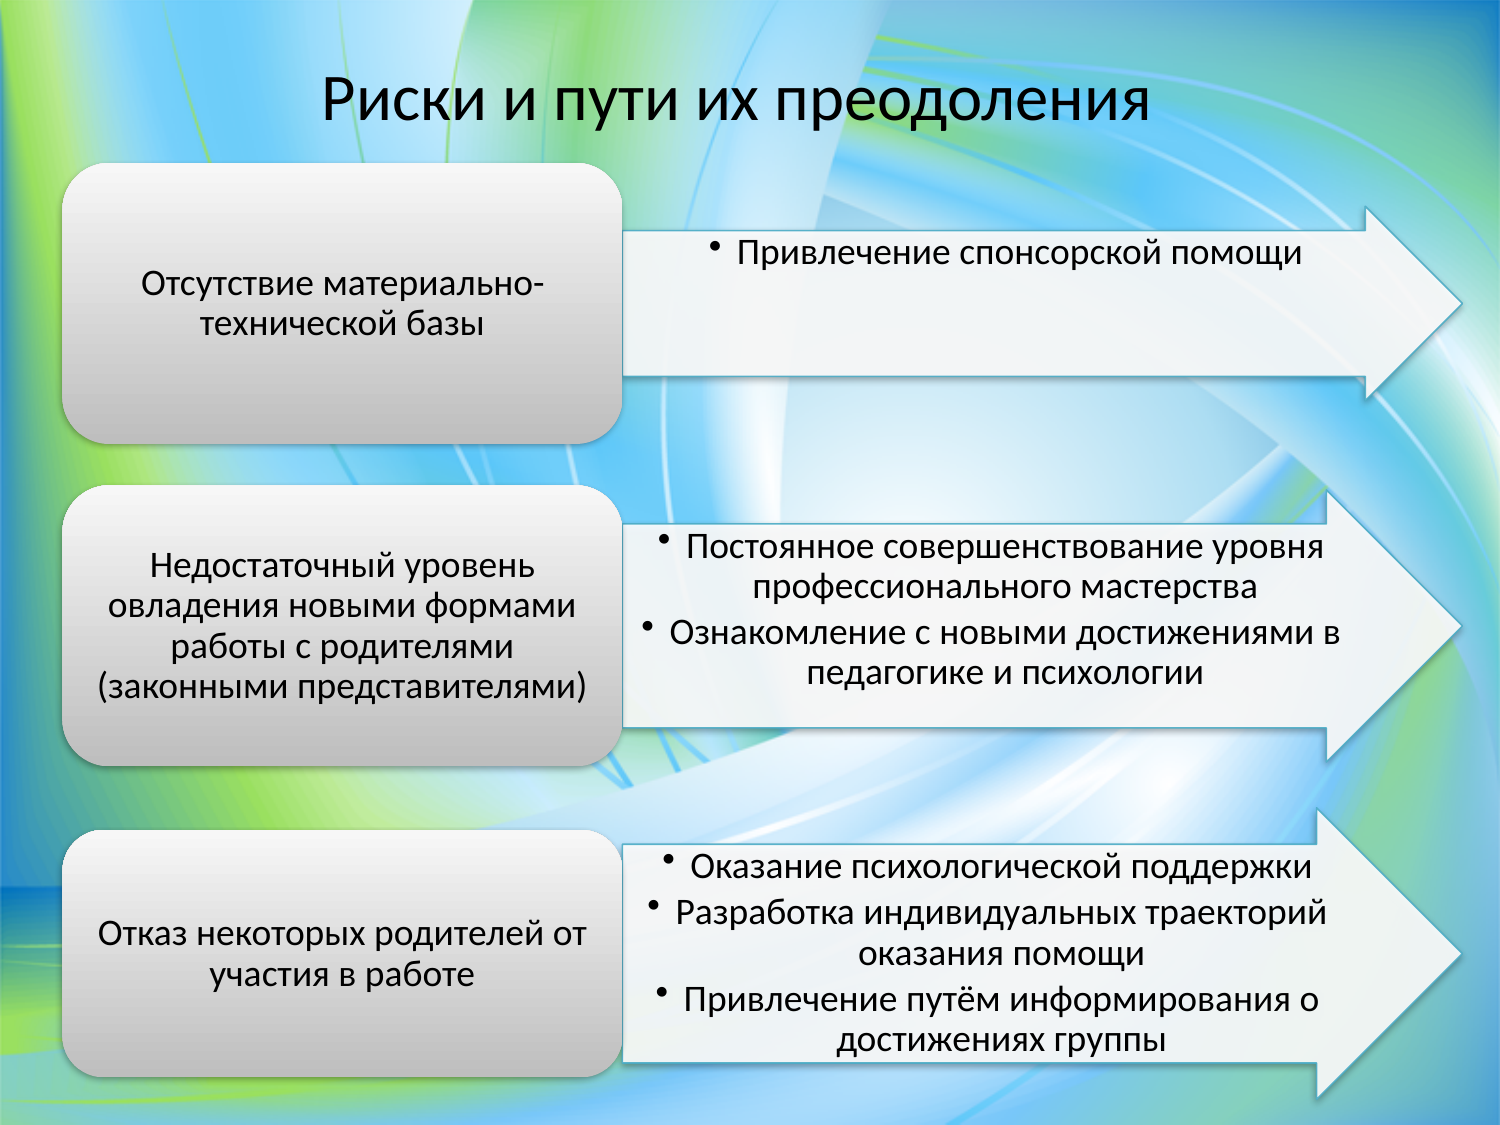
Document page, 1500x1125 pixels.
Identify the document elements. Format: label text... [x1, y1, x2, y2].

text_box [62, 162, 1463, 1101]
title Риски и пути их преодоления [62, 0, 1413, 161]
picture [0, 0, 1500, 1125]
